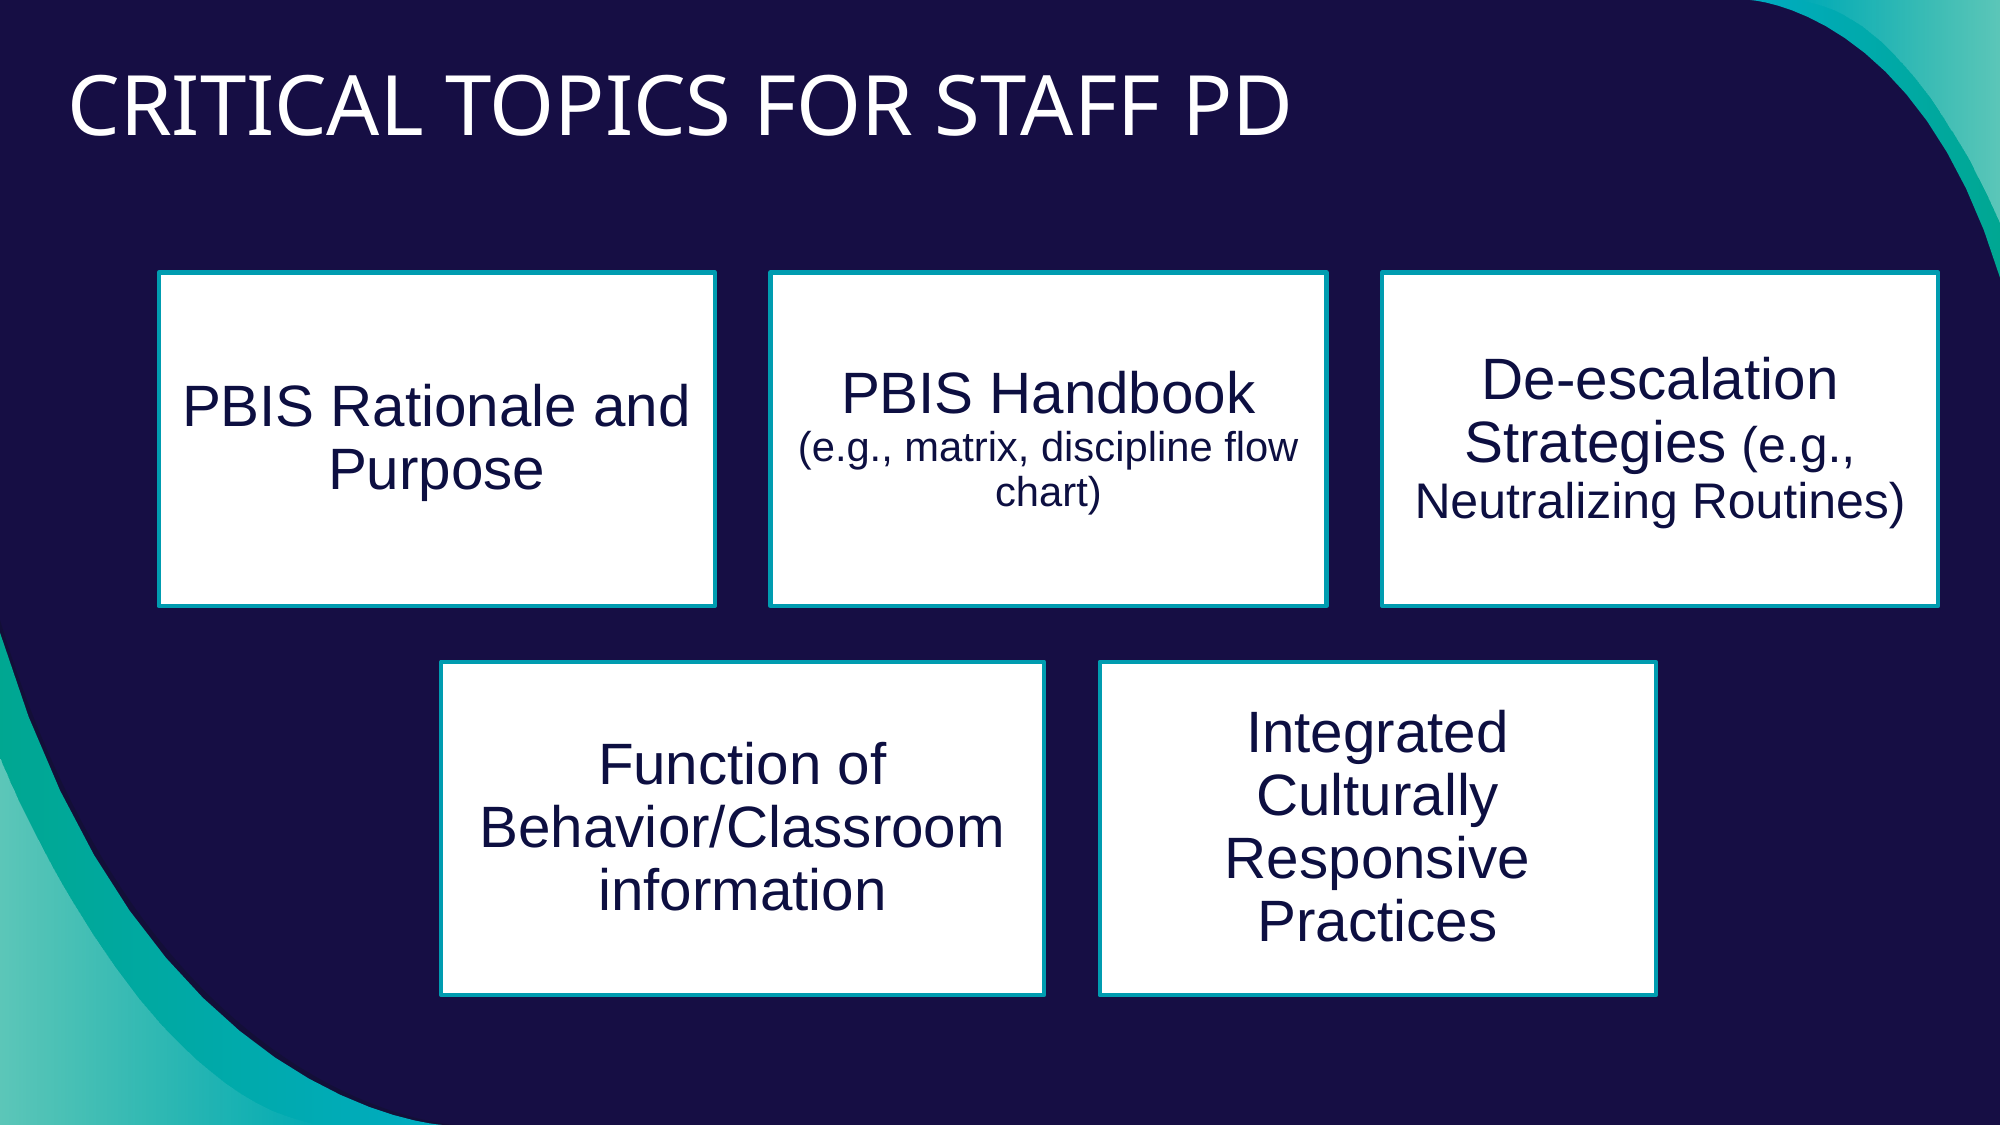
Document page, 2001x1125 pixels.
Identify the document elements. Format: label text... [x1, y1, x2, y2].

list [158, 208, 1939, 1060]
title CRITICAL TOPICS FOR STAFF PD [52, 36, 1592, 176]
